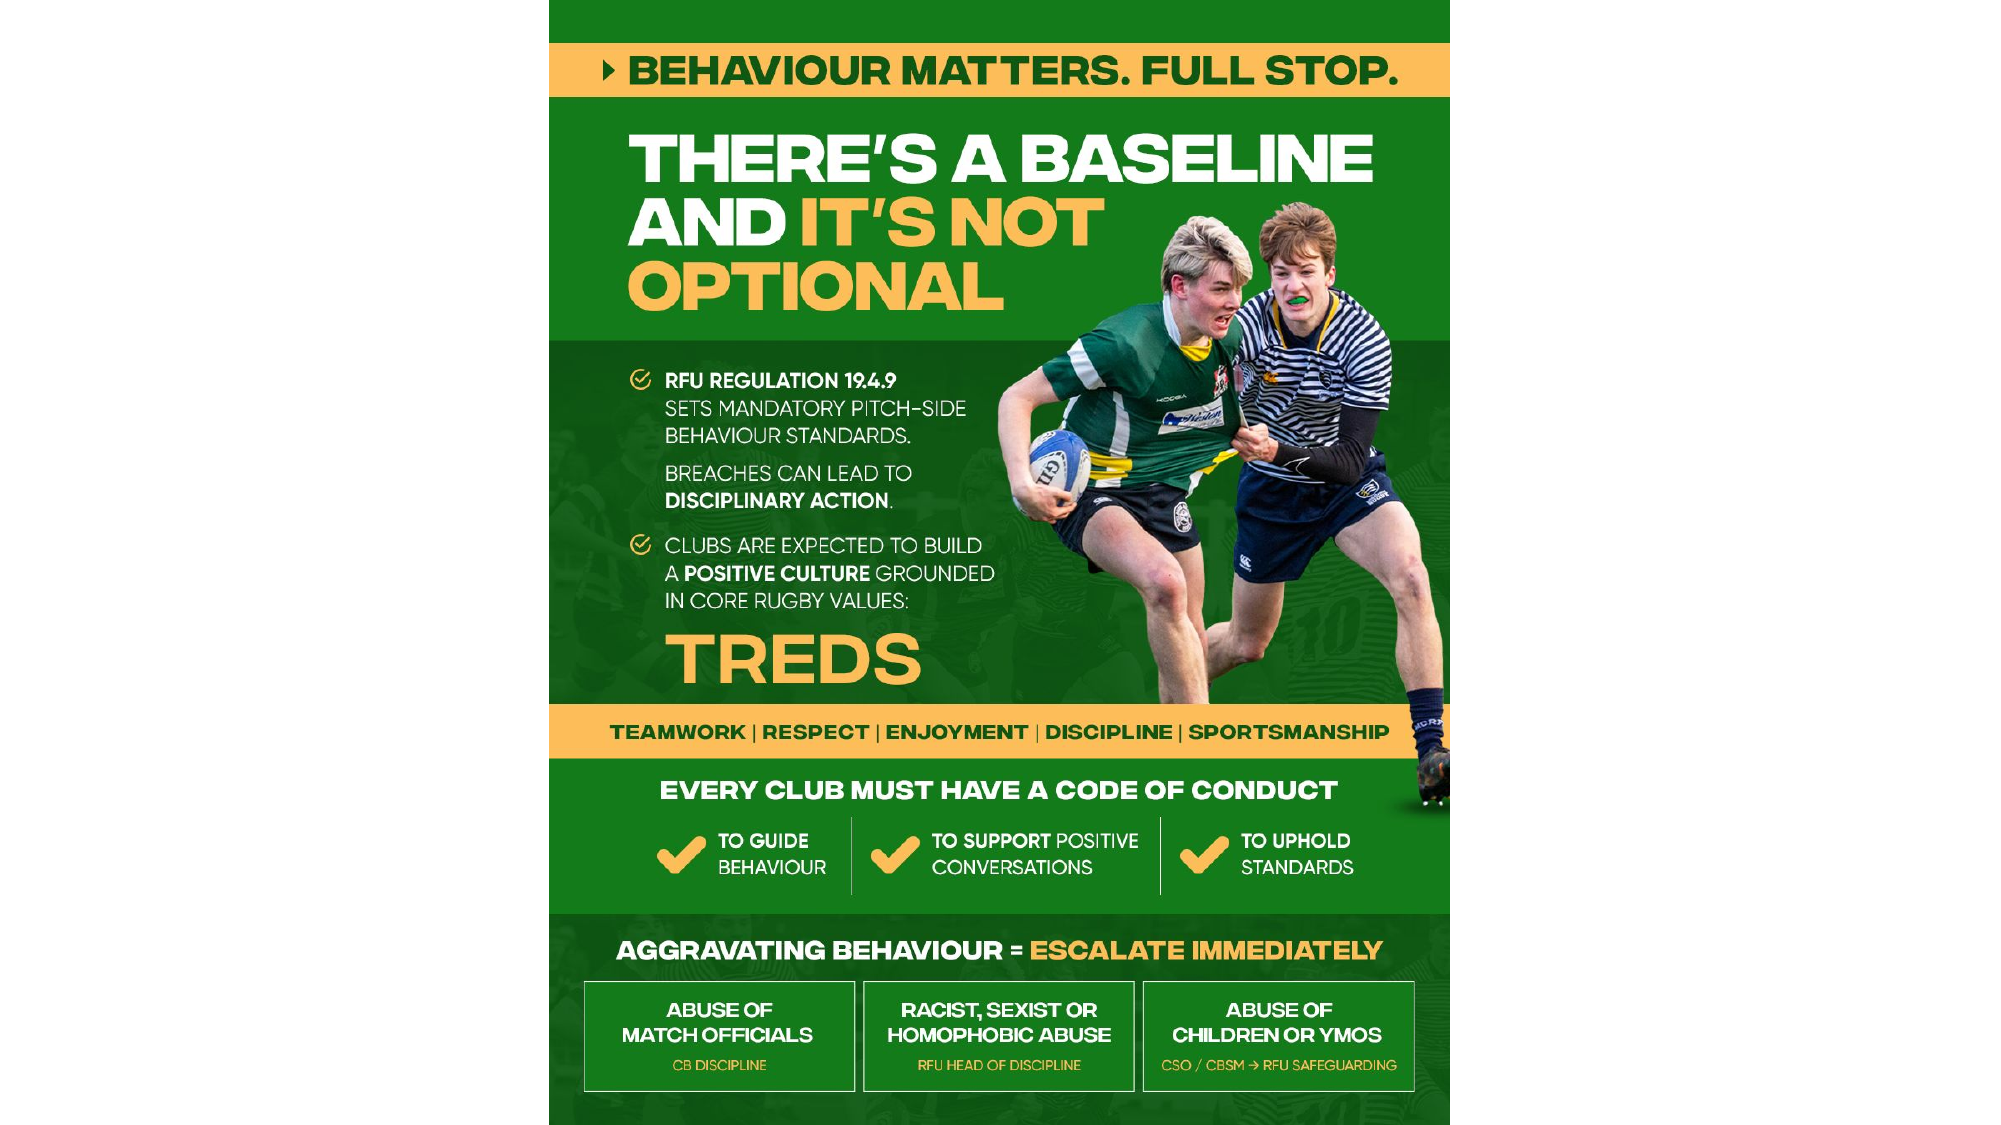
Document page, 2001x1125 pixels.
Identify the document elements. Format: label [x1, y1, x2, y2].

picture [549, 0, 1451, 1125]
